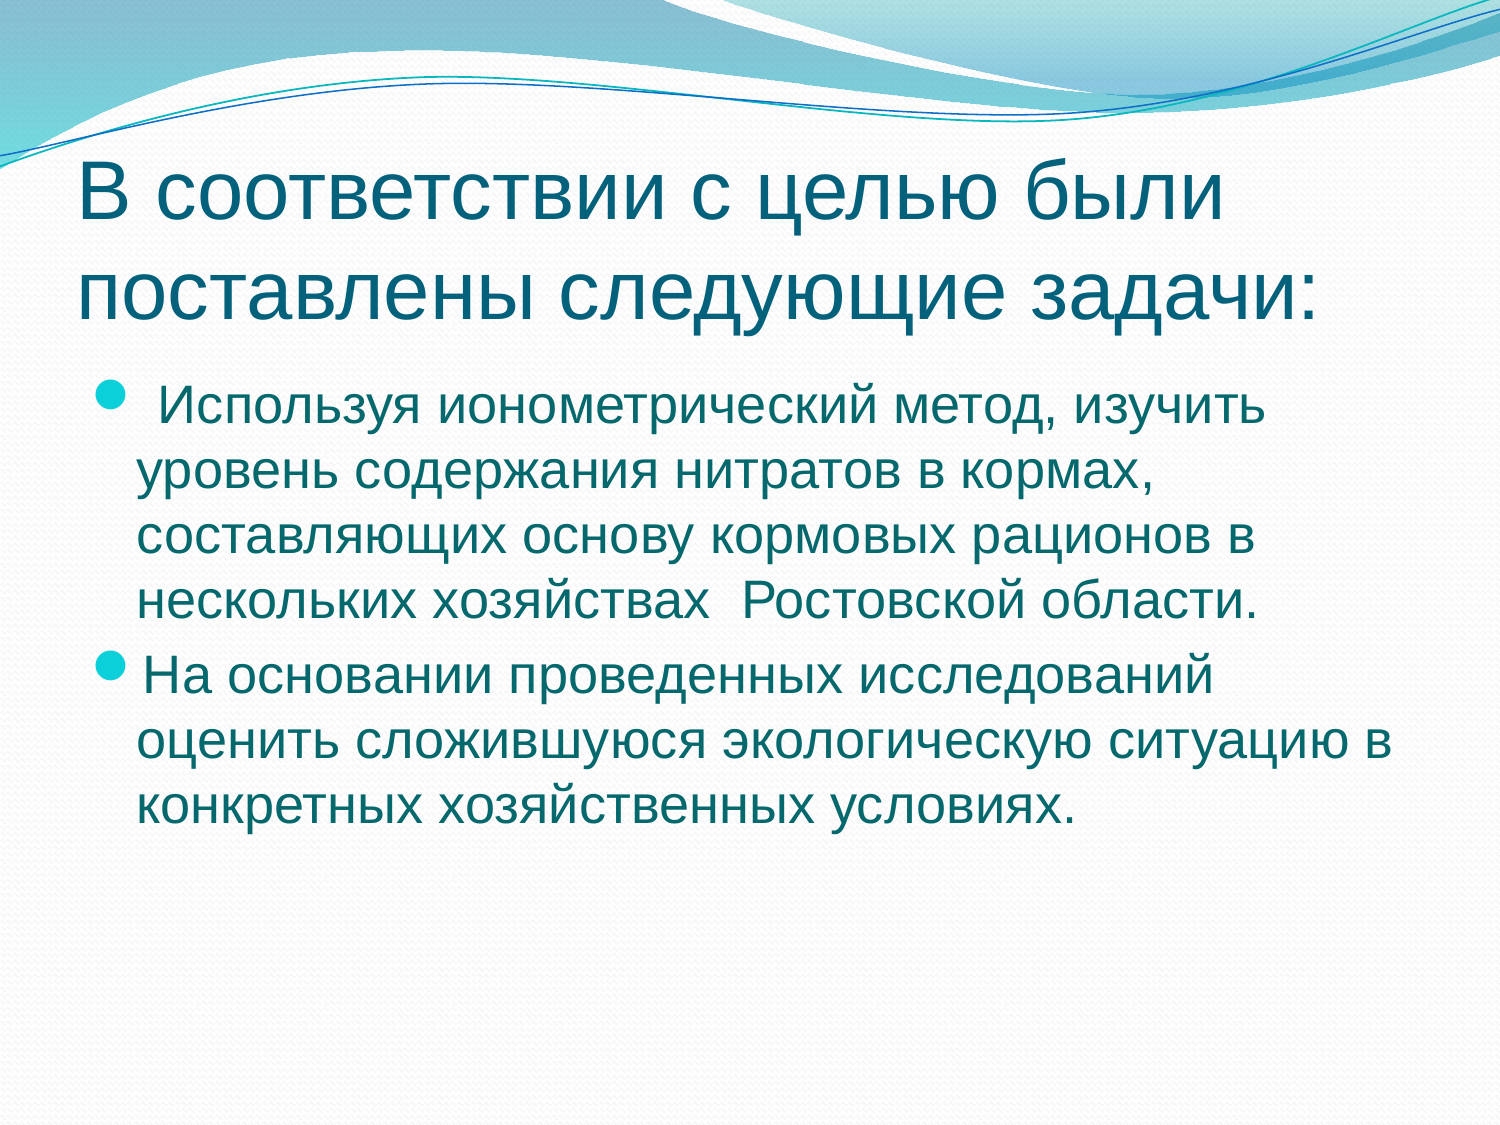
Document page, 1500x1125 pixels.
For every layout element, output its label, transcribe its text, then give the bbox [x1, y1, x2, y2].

list Используя ионометрический метод, изучить уровень содержания нитратов в кормах, составляющих основу кормовых рационов в нескольких хозяйствах Ростовской области. На основании проведенных исследований оценить сложившуюся экологическую ситуацию в конкретных хозяйственных условиях. [76, 361, 1427, 1082]
title В соответствии с целью были поставлены следующие задачи: [76, 149, 1427, 337]
